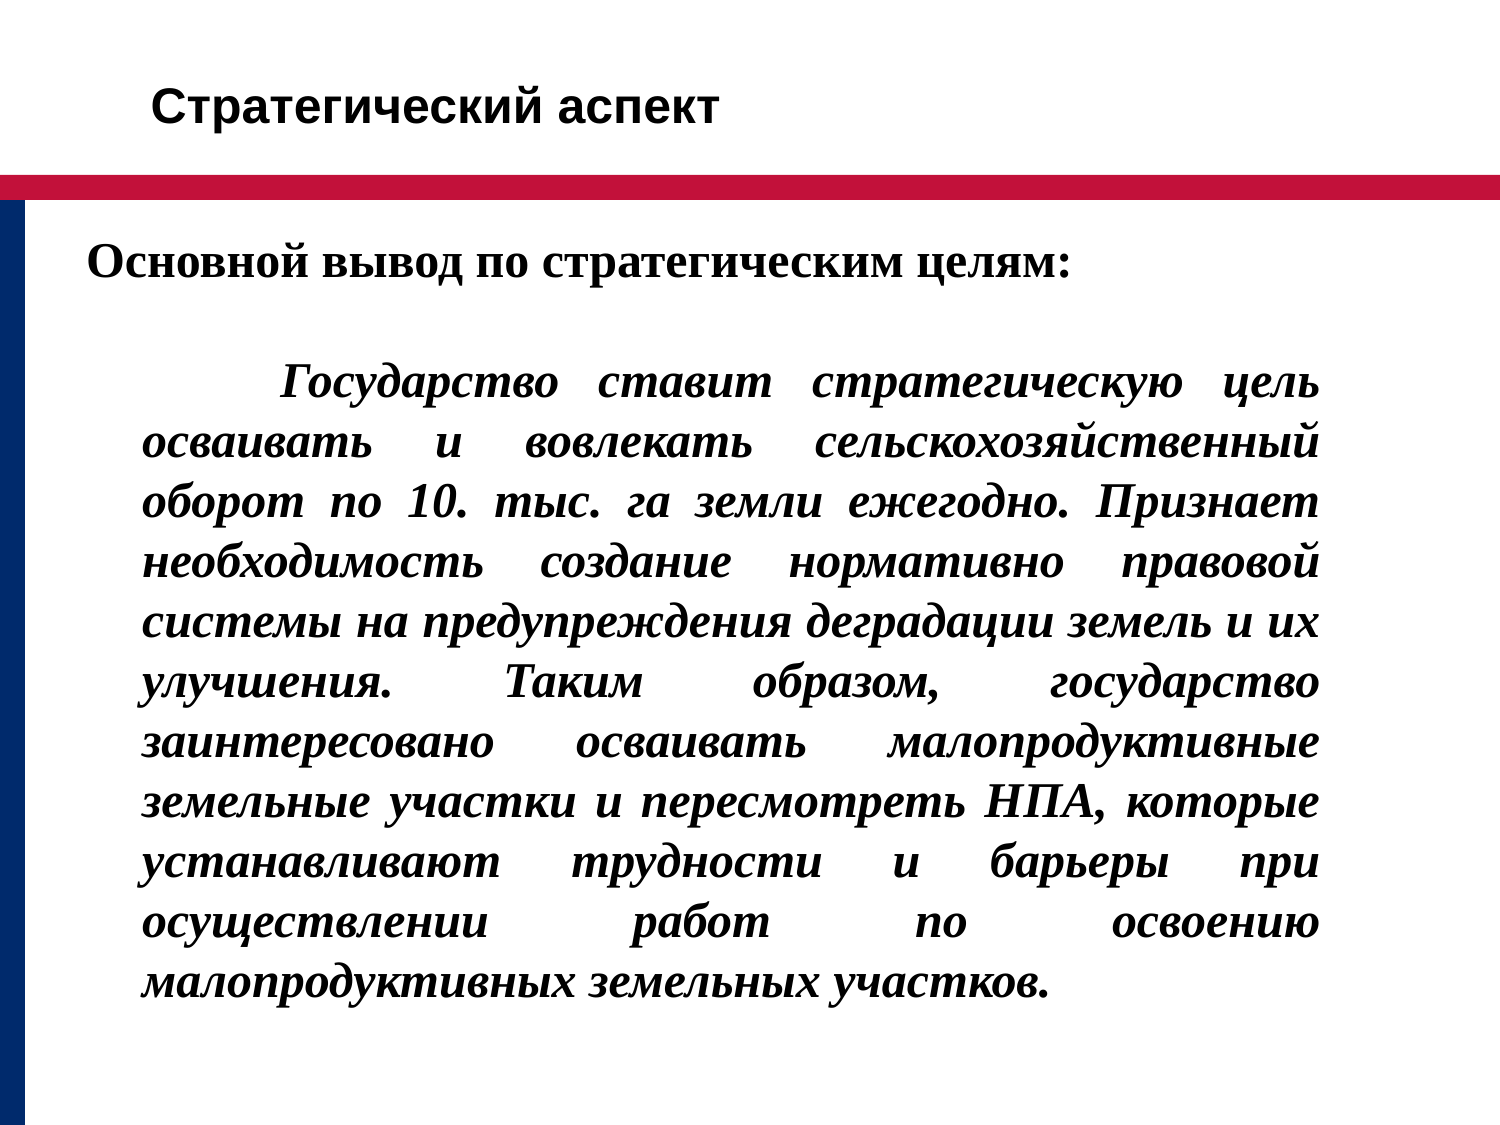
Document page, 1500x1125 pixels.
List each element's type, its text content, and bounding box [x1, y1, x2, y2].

text_box Основной вывод по стратегическим целям: Государство ставит стратегическую цель осваивать и вовлекать сельскохозяйственный оборот по 10. тыс. га земли ежегодно. Признает необходимость создание нормативно правовой системы на предупреждения деградации земель и их улучшения. Таким образом, государство заинтересовано осваивать малопродуктивные земельные участки и пересмотреть НПА, которые устанавливают трудности и барьеры при осуществлении работ по освоению малопродуктивных земельных участков. [71, 219, 1336, 1024]
text_box Стратегический аспект [135, 66, 1271, 167]
